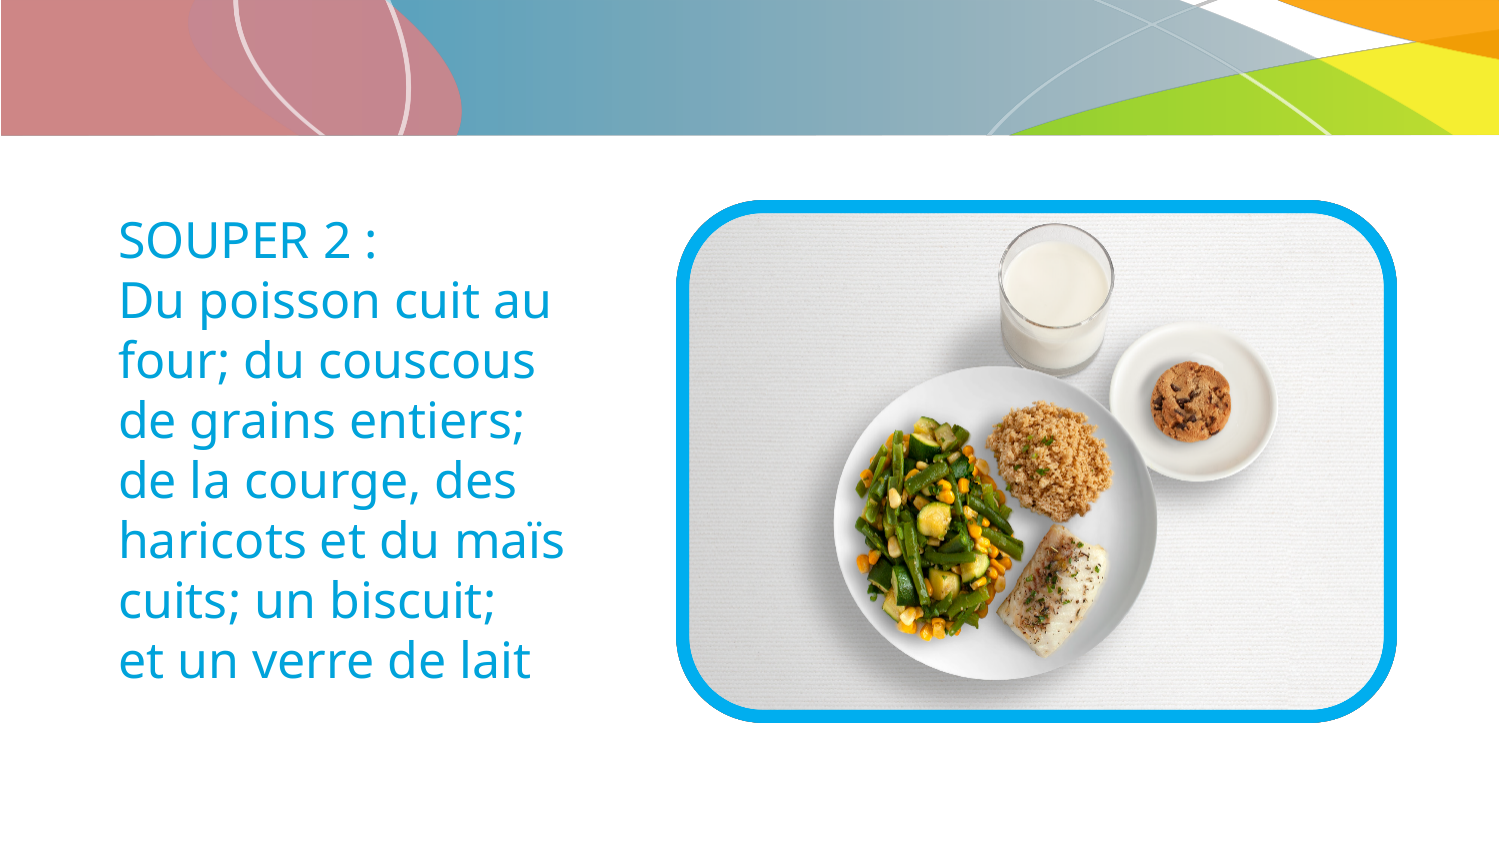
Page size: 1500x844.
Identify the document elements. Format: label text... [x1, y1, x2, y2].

picture [1, 0, 1499, 136]
picture [1325, 200, 1397, 272]
picture [690, 214, 1383, 709]
picture [1325, 651, 1397, 723]
title SOUPER 2 : Du poisson cuit au four; du couscous de grains entiers; de la courge, des haricots et du maïs cuits; un biscuit; et un verre de lait [103, 201, 598, 723]
picture [676, 651, 748, 723]
picture [676, 200, 748, 272]
